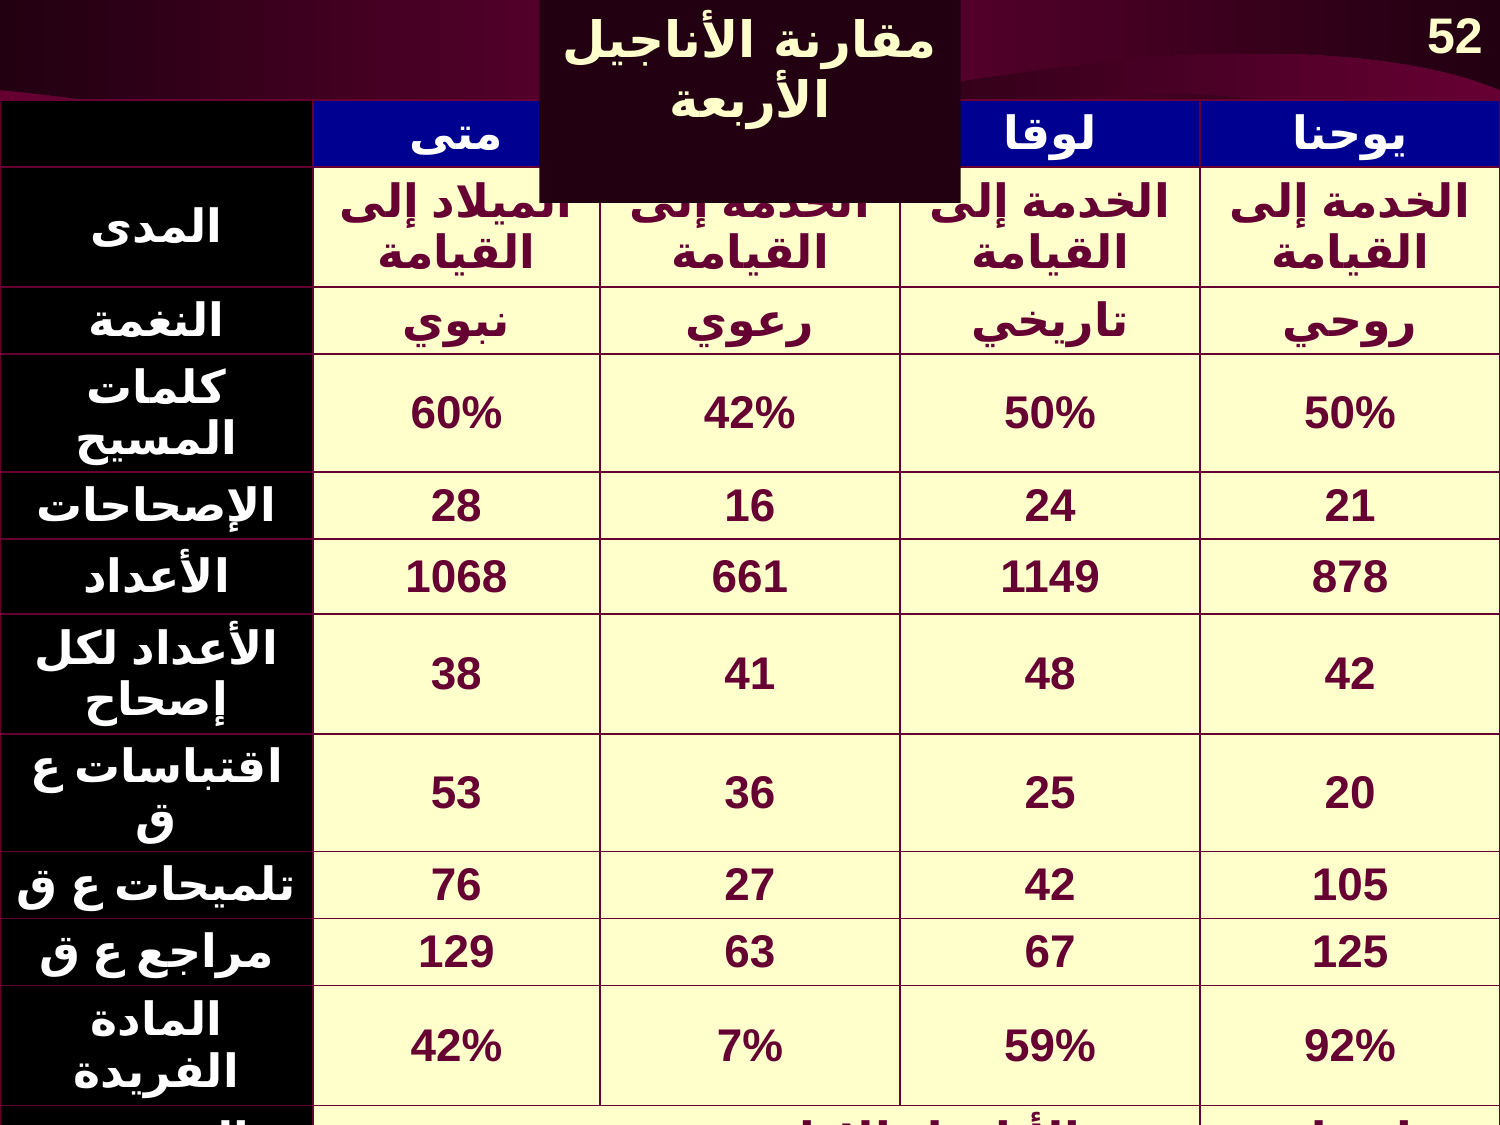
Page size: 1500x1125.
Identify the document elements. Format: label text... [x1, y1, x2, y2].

table_cell كلمات المسيح [1, 355, 312, 471]
table_cell تلميحات ع ق [1, 852, 312, 918]
table_cell الخدمة إلى القيامة [1201, 168, 1499, 286]
table_cell المدى [1, 168, 312, 286]
table_cell روحي [1201, 288, 1499, 353]
table_cell 25 [901, 735, 1199, 851]
table_cell 41 [601, 615, 899, 733]
table_cell 38 [314, 615, 599, 733]
table_cell المادة الفريدة [1, 986, 312, 1105]
table_cell مراجع ع ق [1, 919, 312, 985]
table_cell ------------------- الأناجيل الإزائية ------------------- [314, 1106, 1199, 1125]
table_cell 42% [601, 355, 899, 471]
table_cell إنجيل تكميلي [1201, 1106, 1499, 1125]
table_cell 60% [314, 355, 599, 471]
table_cell 878 [1201, 540, 1499, 613]
table_cell 105 [1201, 852, 1499, 918]
table_cell الخدمة إلى القيامة [901, 168, 1199, 286]
table_cell 28 [314, 473, 599, 538]
table_cell 76 [314, 852, 599, 918]
table_header يوحنا [1201, 101, 1499, 166]
table_cell 21 [1201, 473, 1499, 538]
table_cell 36 [601, 735, 899, 851]
table_cell 67 [901, 919, 1199, 985]
table_cell الأعداد لكل إصحاح [1, 615, 312, 733]
table_cell 50% [901, 355, 1199, 471]
table_cell رعوي [601, 288, 899, 353]
table_cell 27 [601, 852, 899, 918]
table_cell 1068 [314, 540, 599, 613]
table_cell 50% [1201, 355, 1499, 471]
table_cell الأعداد [1, 540, 312, 613]
table_cell 48 [901, 615, 1199, 733]
table_cell 1149 [901, 540, 1199, 613]
table_header لوقا [961, 101, 1199, 166]
table_cell 63 [601, 919, 899, 985]
table_cell التقسيم الأوسع [1, 1106, 312, 1125]
table_cell 129 [314, 919, 599, 985]
table_cell 42% [314, 986, 599, 1105]
table_cell الإصحاحات [1, 473, 312, 538]
table_cell 92% [1201, 986, 1499, 1105]
table_cell 16 [601, 473, 899, 538]
table_cell 59% [901, 986, 1199, 1105]
table_cell اقتباسات ع ق [1, 735, 312, 851]
table_cell 661 [601, 540, 899, 613]
table_cell 42 [1201, 615, 1499, 733]
table_header متى [314, 101, 539, 166]
table_cell تاريخي [901, 288, 1199, 353]
table_cell نبوي [314, 288, 599, 353]
title مقارنة الأناجيل الأربعة [539, 0, 961, 203]
table_cell النغمة [1, 288, 312, 353]
table_cell الميلاد إلى القيامة [314, 168, 599, 286]
table_cell الخدمة إلى القيامة [601, 203, 899, 286]
table_cell 53 [314, 735, 599, 851]
text_box 52 [1412, 0, 1498, 71]
table_cell 7% [601, 986, 899, 1105]
table_cell 24 [901, 473, 1199, 538]
table_cell 20 [1201, 735, 1499, 851]
table_header [1, 101, 312, 166]
table_cell 42 [901, 852, 1199, 918]
table_cell 125 [1201, 919, 1499, 985]
